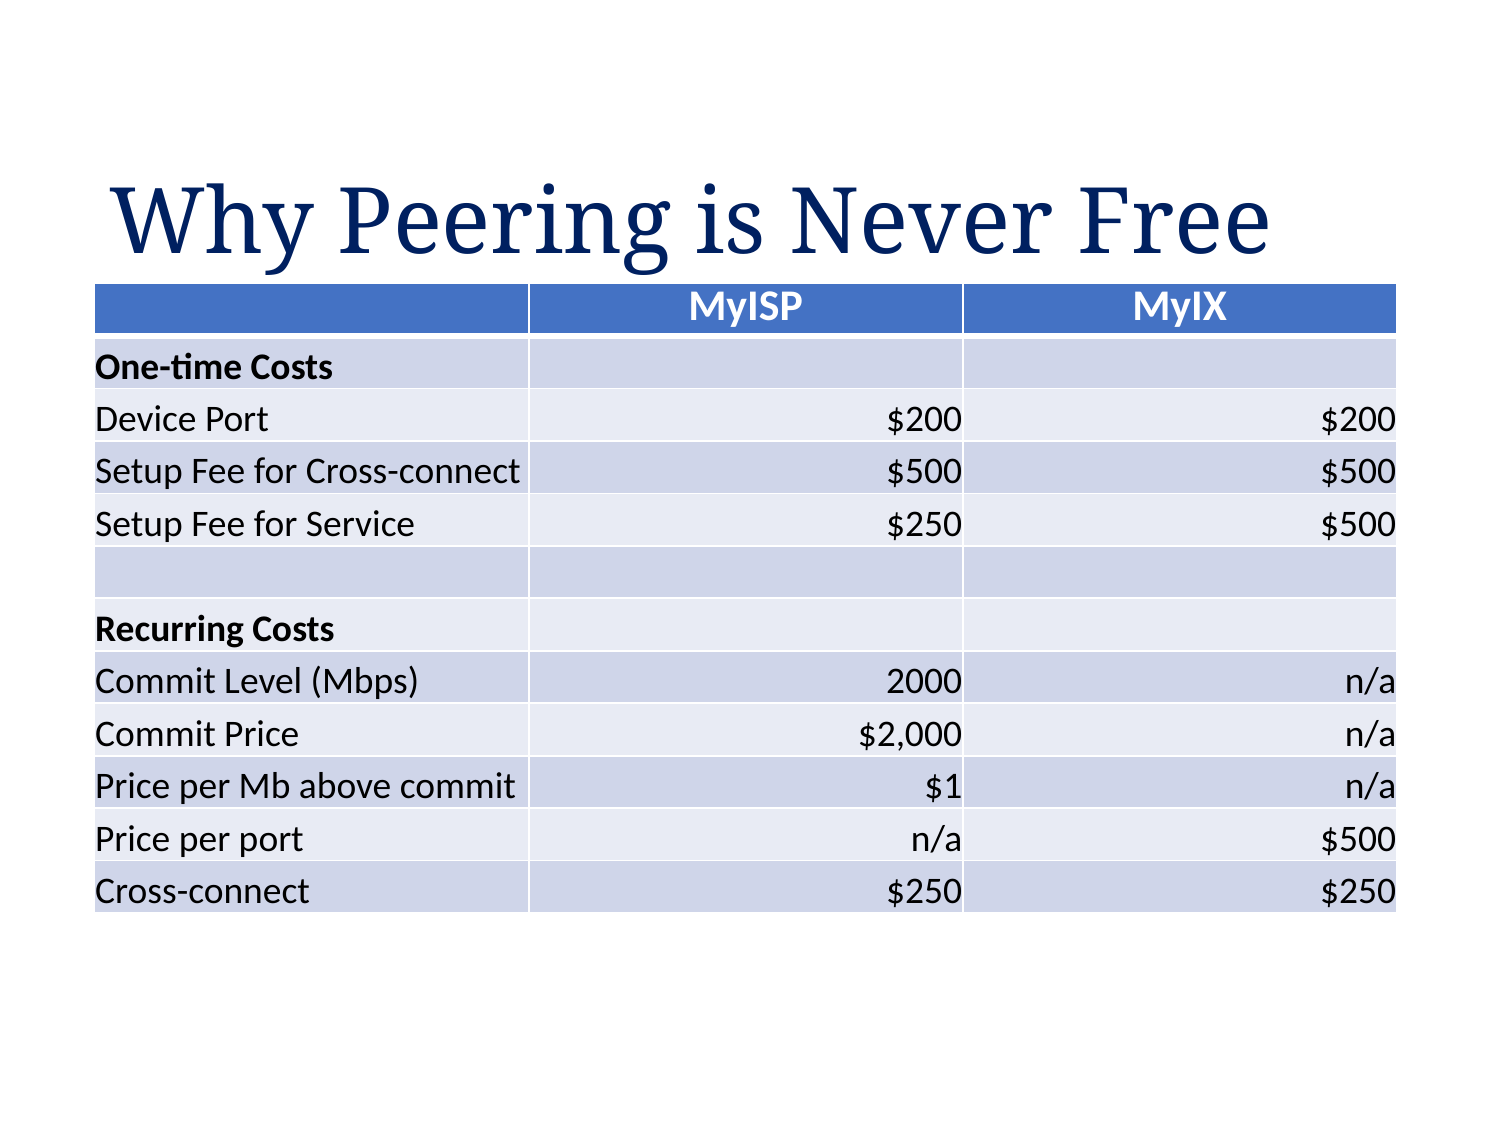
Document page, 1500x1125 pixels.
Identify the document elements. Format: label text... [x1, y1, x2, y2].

table_cell [964, 599, 1396, 650]
title Why Peering is Never Free [94, 142, 1389, 282]
table_cell 2000 [530, 652, 962, 702]
table_cell Device Port [95, 389, 528, 440]
table_cell n/a [964, 652, 1396, 702]
table_cell [964, 547, 1396, 597]
table_cell Setup Fee for Service [95, 494, 528, 545]
table_cell $200 [964, 389, 1396, 440]
table_cell Commit Level (Mbps) [95, 652, 528, 702]
table_cell $250 [530, 494, 962, 545]
table_cell [964, 339, 1396, 388]
table_cell [530, 339, 962, 388]
table_header MyIX [964, 284, 1396, 333]
table_header MyISP [530, 284, 962, 333]
table_cell $2,000 [530, 704, 962, 755]
table_cell One-time Costs [95, 339, 528, 388]
table_cell [95, 547, 528, 597]
table_cell n/a [964, 704, 1396, 755]
table_cell Commit Price [95, 704, 528, 755]
table_cell $500 [964, 442, 1396, 493]
table_header [95, 284, 528, 333]
table_cell $500 [964, 809, 1396, 860]
table_cell $250 [530, 861, 962, 912]
table_cell $200 [530, 389, 962, 440]
table_cell Cross-connect [95, 861, 528, 912]
table_cell [530, 599, 962, 650]
table_cell $250 [964, 861, 1396, 912]
table_cell Setup Fee for Cross-connect [95, 442, 528, 493]
table_cell n/a [530, 809, 962, 860]
table_cell $500 [964, 494, 1396, 545]
table_cell Price per port [95, 809, 528, 860]
table_cell Price per Mb above commit [95, 757, 528, 807]
table_cell $500 [530, 442, 962, 493]
table_cell n/a [964, 757, 1396, 807]
table_cell $1 [530, 757, 962, 807]
table_cell [530, 547, 962, 597]
table_cell Recurring Costs [95, 599, 528, 650]
